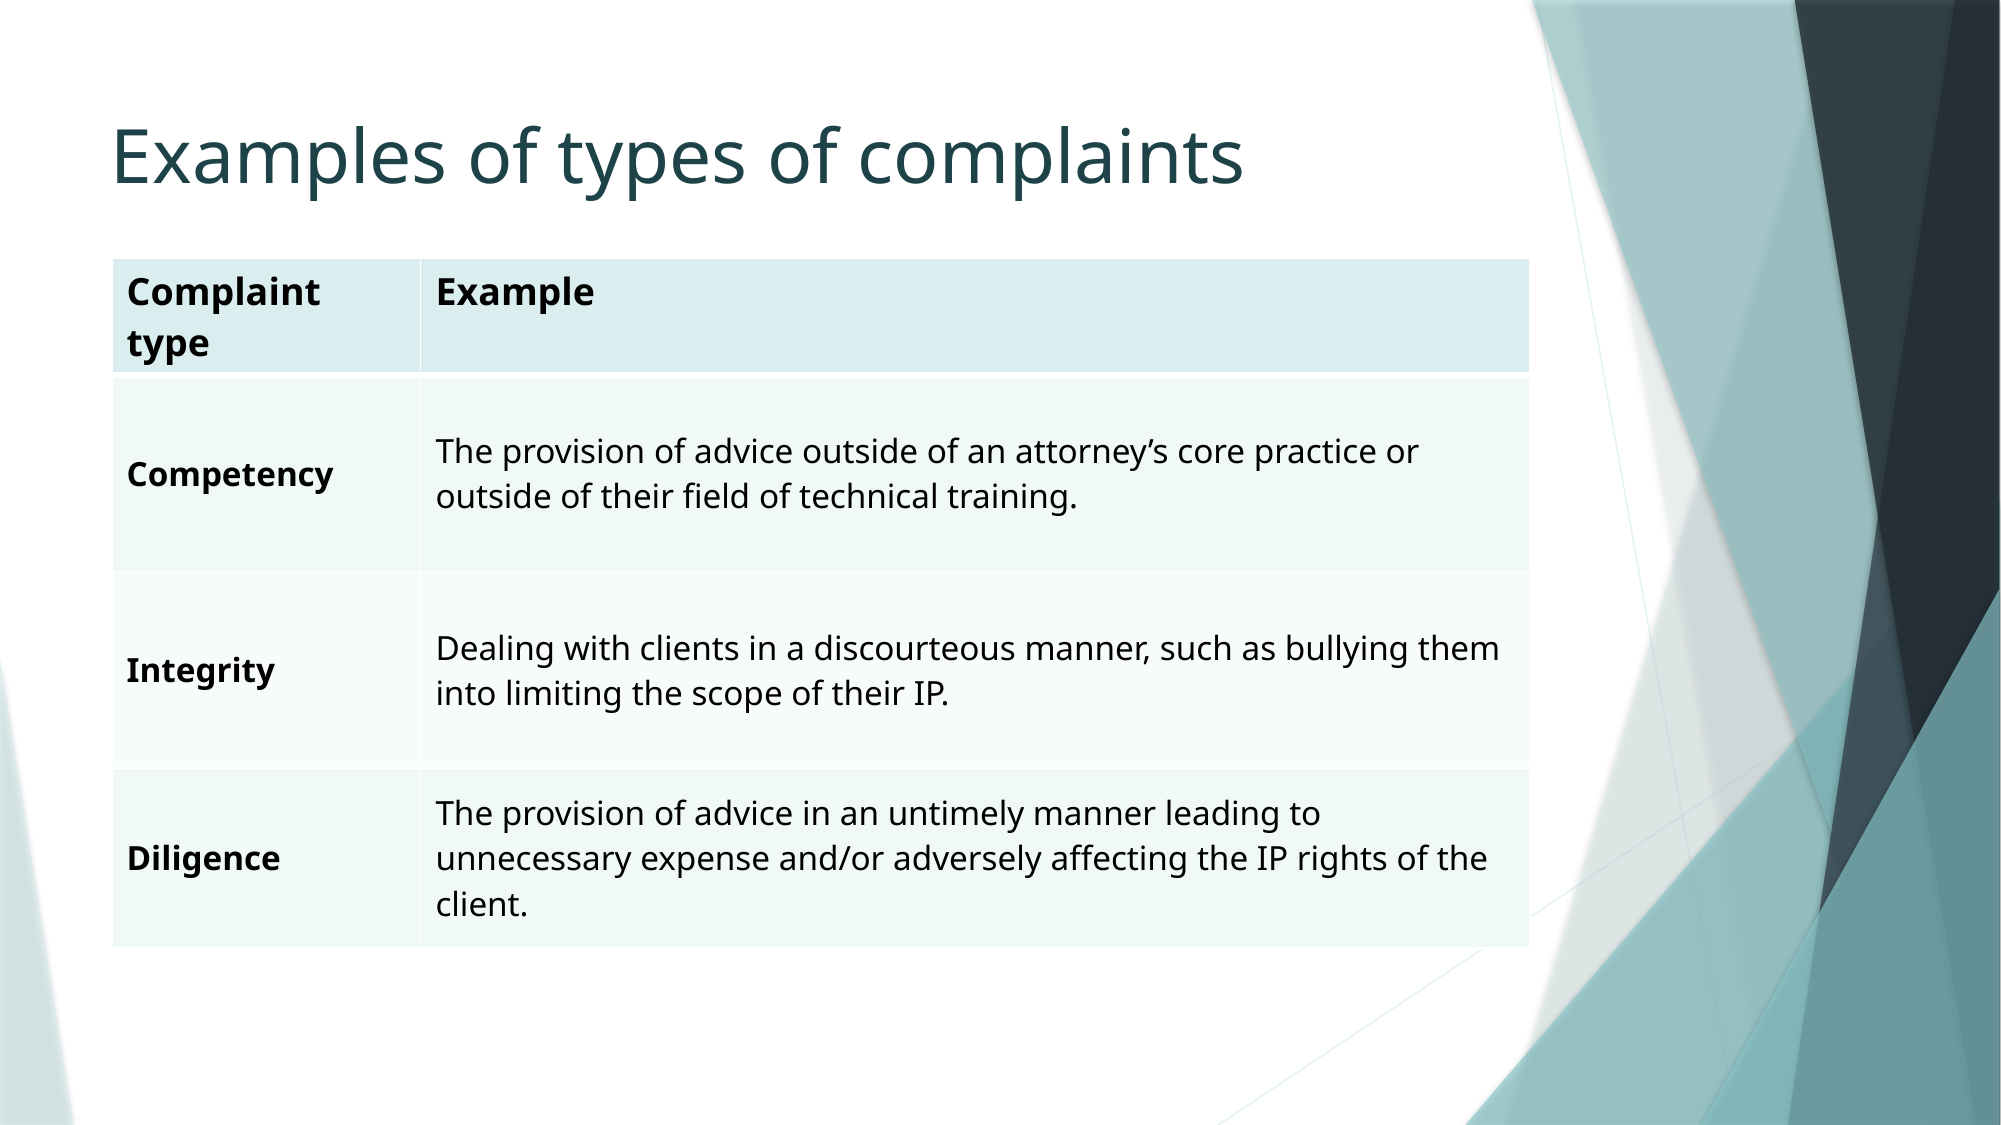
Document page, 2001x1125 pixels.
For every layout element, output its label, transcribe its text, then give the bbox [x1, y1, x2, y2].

table_cell Diligence [113, 769, 420, 947]
table_cell Integrity [113, 572, 420, 767]
table_cell Competency [113, 378, 420, 571]
table_cell The provision of advice in an untimely manner leading to unnecessary expense and/or adversely affecting the IP rights of the client. [421, 769, 1529, 947]
table_cell Dealing with clients in a discourteous manner, such as bullying them into limiting the scope of their IP. [421, 572, 1529, 767]
table_header Example [421, 259, 1529, 372]
title Examples of types of complaints [95, 101, 1506, 214]
table_header Complaint type [113, 259, 420, 372]
table_cell The provision of advice outside of an attorney’s core practice or outside of their field of technical training. [421, 378, 1529, 571]
